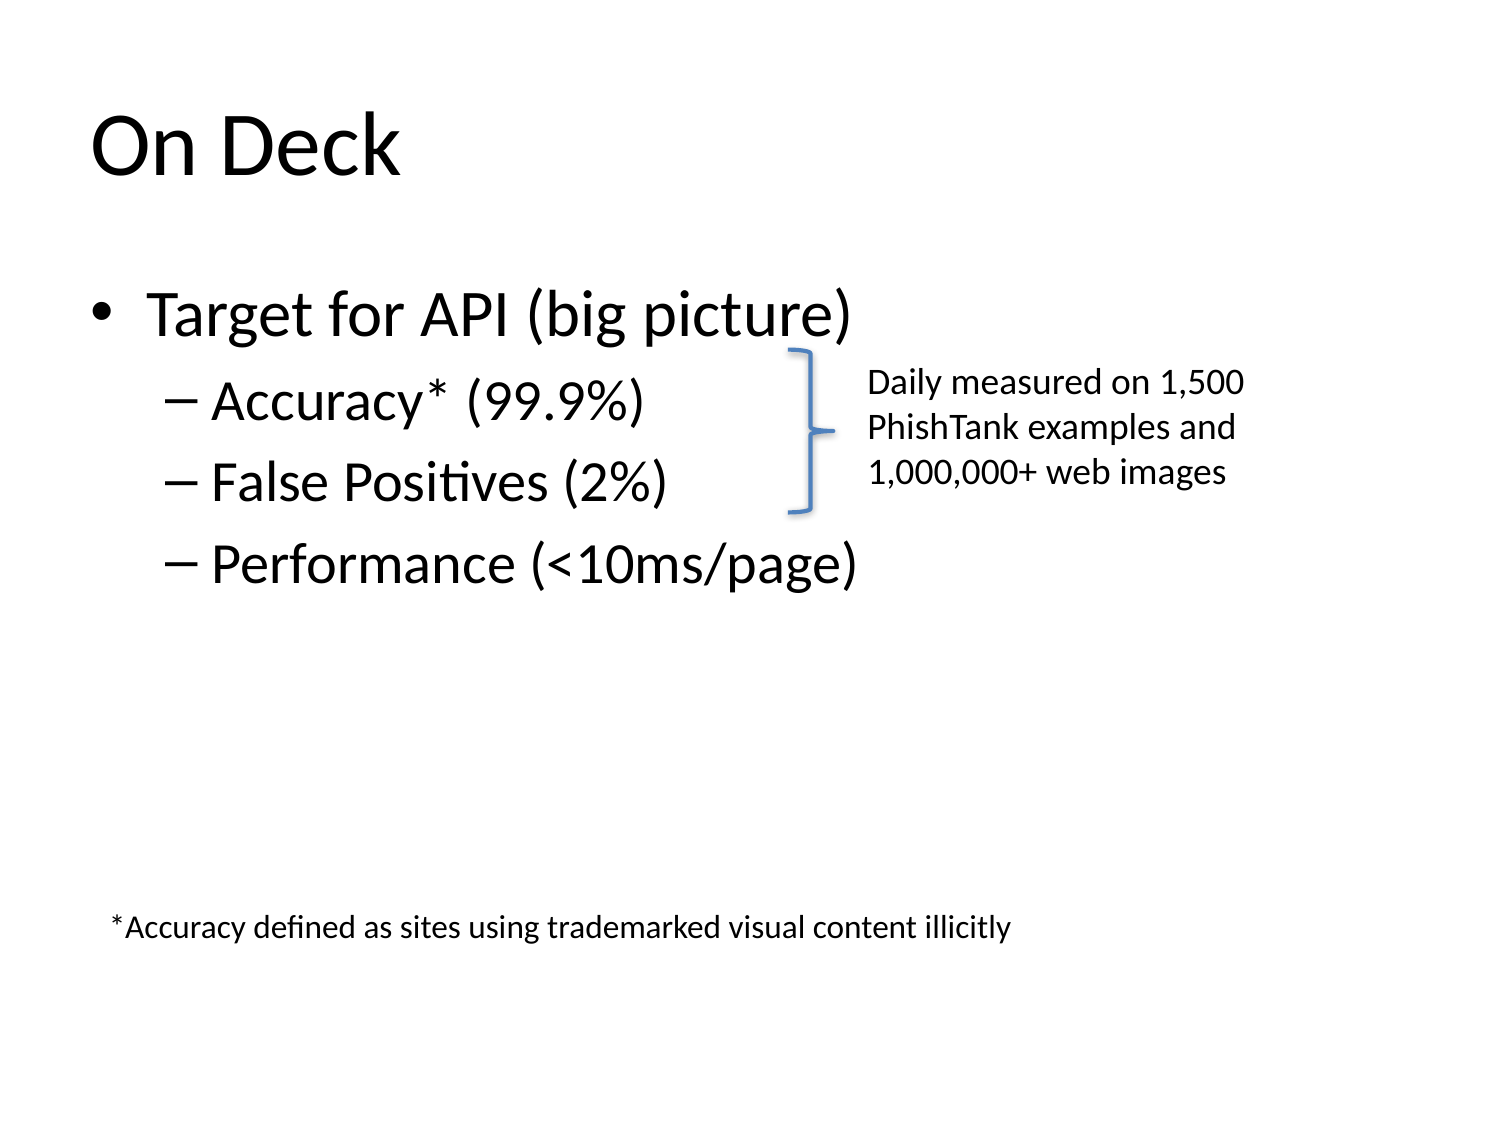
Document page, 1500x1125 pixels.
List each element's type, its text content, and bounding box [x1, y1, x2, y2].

list Target for API (big picture) Accuracy* (99.9%) False Positives (2%) Performance (<10ms/page) *Accuracy defined as sites using trademarked visual content illicitly [75, 262, 1425, 1005]
title On Deck [75, 45, 1425, 233]
text_box [787, 347, 836, 515]
text_box Daily measured on 1,500 PhishTank examples and 1,000,000+ web images [852, 349, 1356, 500]
